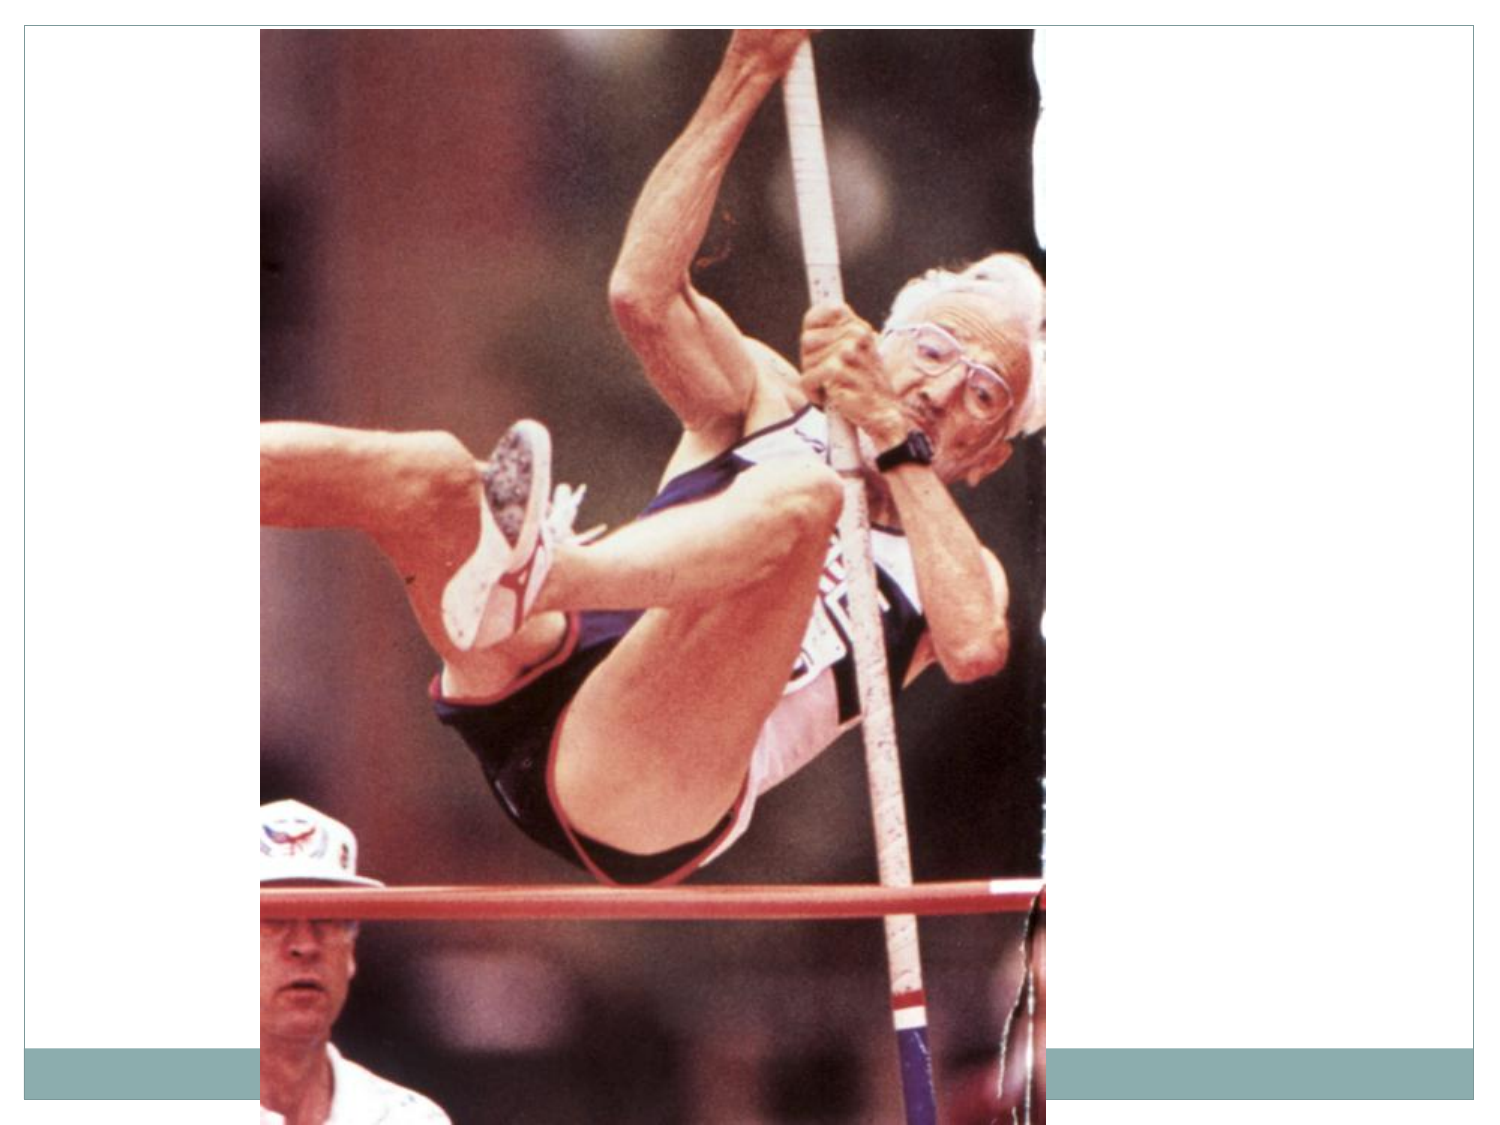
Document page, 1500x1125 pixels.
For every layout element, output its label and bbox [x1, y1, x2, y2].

picture [260, 28, 1046, 1125]
